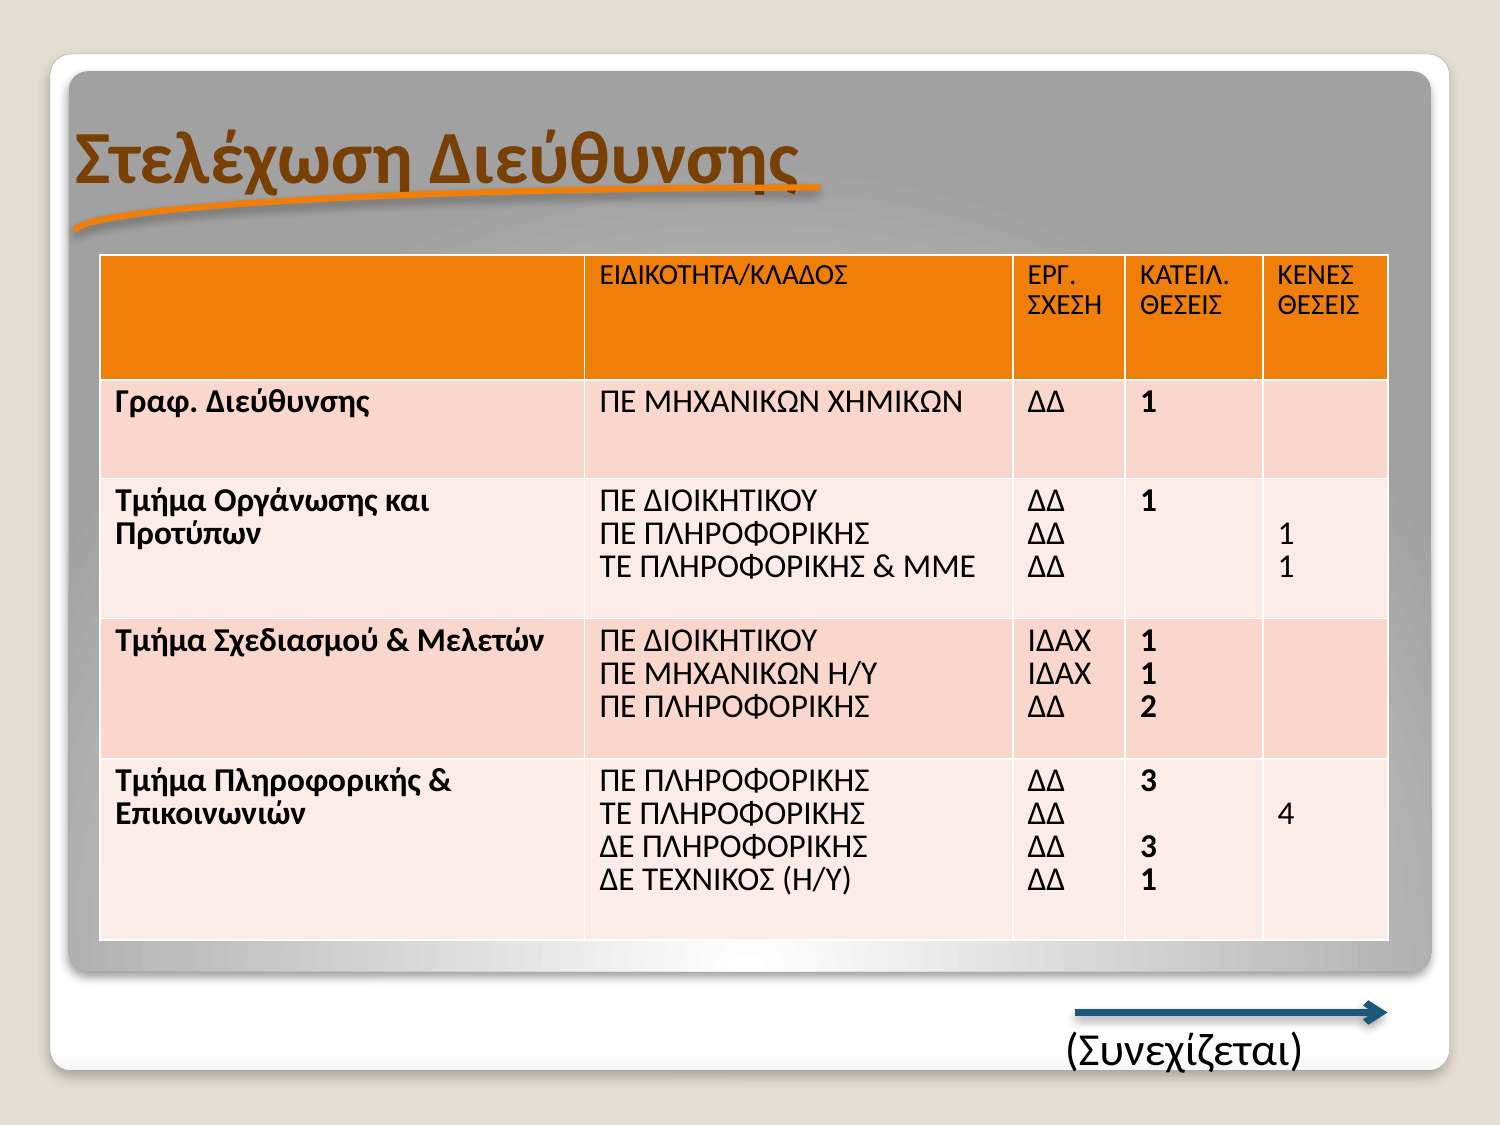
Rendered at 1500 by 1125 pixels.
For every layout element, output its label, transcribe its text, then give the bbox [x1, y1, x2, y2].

table_header [101, 256, 584, 379]
table_header ΕΙΔΙΚΟΤΗΤΑ/ΚΛΑΔΟΣ [585, 256, 1012, 379]
table_cell ΠΕ ΠΛΗΡΟΦΟΡΙΚΗΣ ΤΕ ΠΛΗΡΟΦΟΡΙΚΗΣ ΔΕ ΠΛΗΡΟΦΟΡΙΚΗΣ ΔΕ ΤΕΧΝΙΚΟΣ (Η/Υ) [585, 760, 1012, 939]
table_cell [1264, 619, 1387, 758]
table_cell ΠΕ ΔΙΟΙΚΗΤΙΚΟΥ ΠΕ ΠΛΗΡΟΦΟΡΙΚΗΣ ΤΕ ΠΛΗΡΟΦΟΡΙΚΗΣ & ΜΜΕ [585, 479, 1012, 618]
table_cell ΠΕ ΔΙΟΙΚΗΤΙΚΟΥ ΠΕ ΜΗΧΑΝΙΚΩΝ Η/Υ ΠΕ ΠΛΗΡΟΦΟΡΙΚΗΣ [585, 619, 1012, 758]
table_cell ΠΕ ΜΗΧΑΝΙΚΩΝ ΧΗΜΙΚΩΝ [585, 381, 1012, 478]
title Στελέχωση Διεύθυνσης [75, 0, 1425, 199]
table_header ΕΡΓ. ΣΧΕΣΗ [1014, 256, 1124, 379]
table_cell ΔΔ ΔΔ ΔΔ ΔΔ [1014, 760, 1124, 939]
table_cell 1 1 [1264, 479, 1387, 618]
table_cell 4 [1264, 760, 1387, 939]
table_cell Γραφ. Διεύθυνσης [101, 381, 584, 478]
table_cell 1 [1126, 479, 1262, 618]
table_cell ΔΔ [1014, 381, 1124, 478]
table_header ΚΑΤΕΙΛ. ΘΕΣΕΙΣ [1126, 256, 1262, 379]
table_cell [1264, 381, 1387, 478]
text_box (Συνεχίζεται) [1050, 1012, 1400, 1083]
table_cell Τμήμα Οργάνωσης και Προτύπων [101, 479, 584, 618]
table_cell ΙΔΑΧ ΙΔΑΧ ΔΔ [1014, 619, 1124, 758]
table_header ΚΕΝΕΣ ΘΕΣΕΙΣ [1264, 256, 1387, 379]
table_cell Τμήμα Σχεδιασμού & Μελετών [101, 619, 584, 758]
table_cell Τμήμα Πληροφορικής & Επικοινωνιών [101, 760, 584, 939]
table_cell 3 3 1 [1126, 760, 1262, 939]
table_cell 1 [1126, 381, 1262, 478]
table_cell 1 1 2 [1126, 619, 1262, 758]
text_box [72, 184, 821, 233]
table_cell ΔΔ ΔΔ ΔΔ [1014, 479, 1124, 618]
